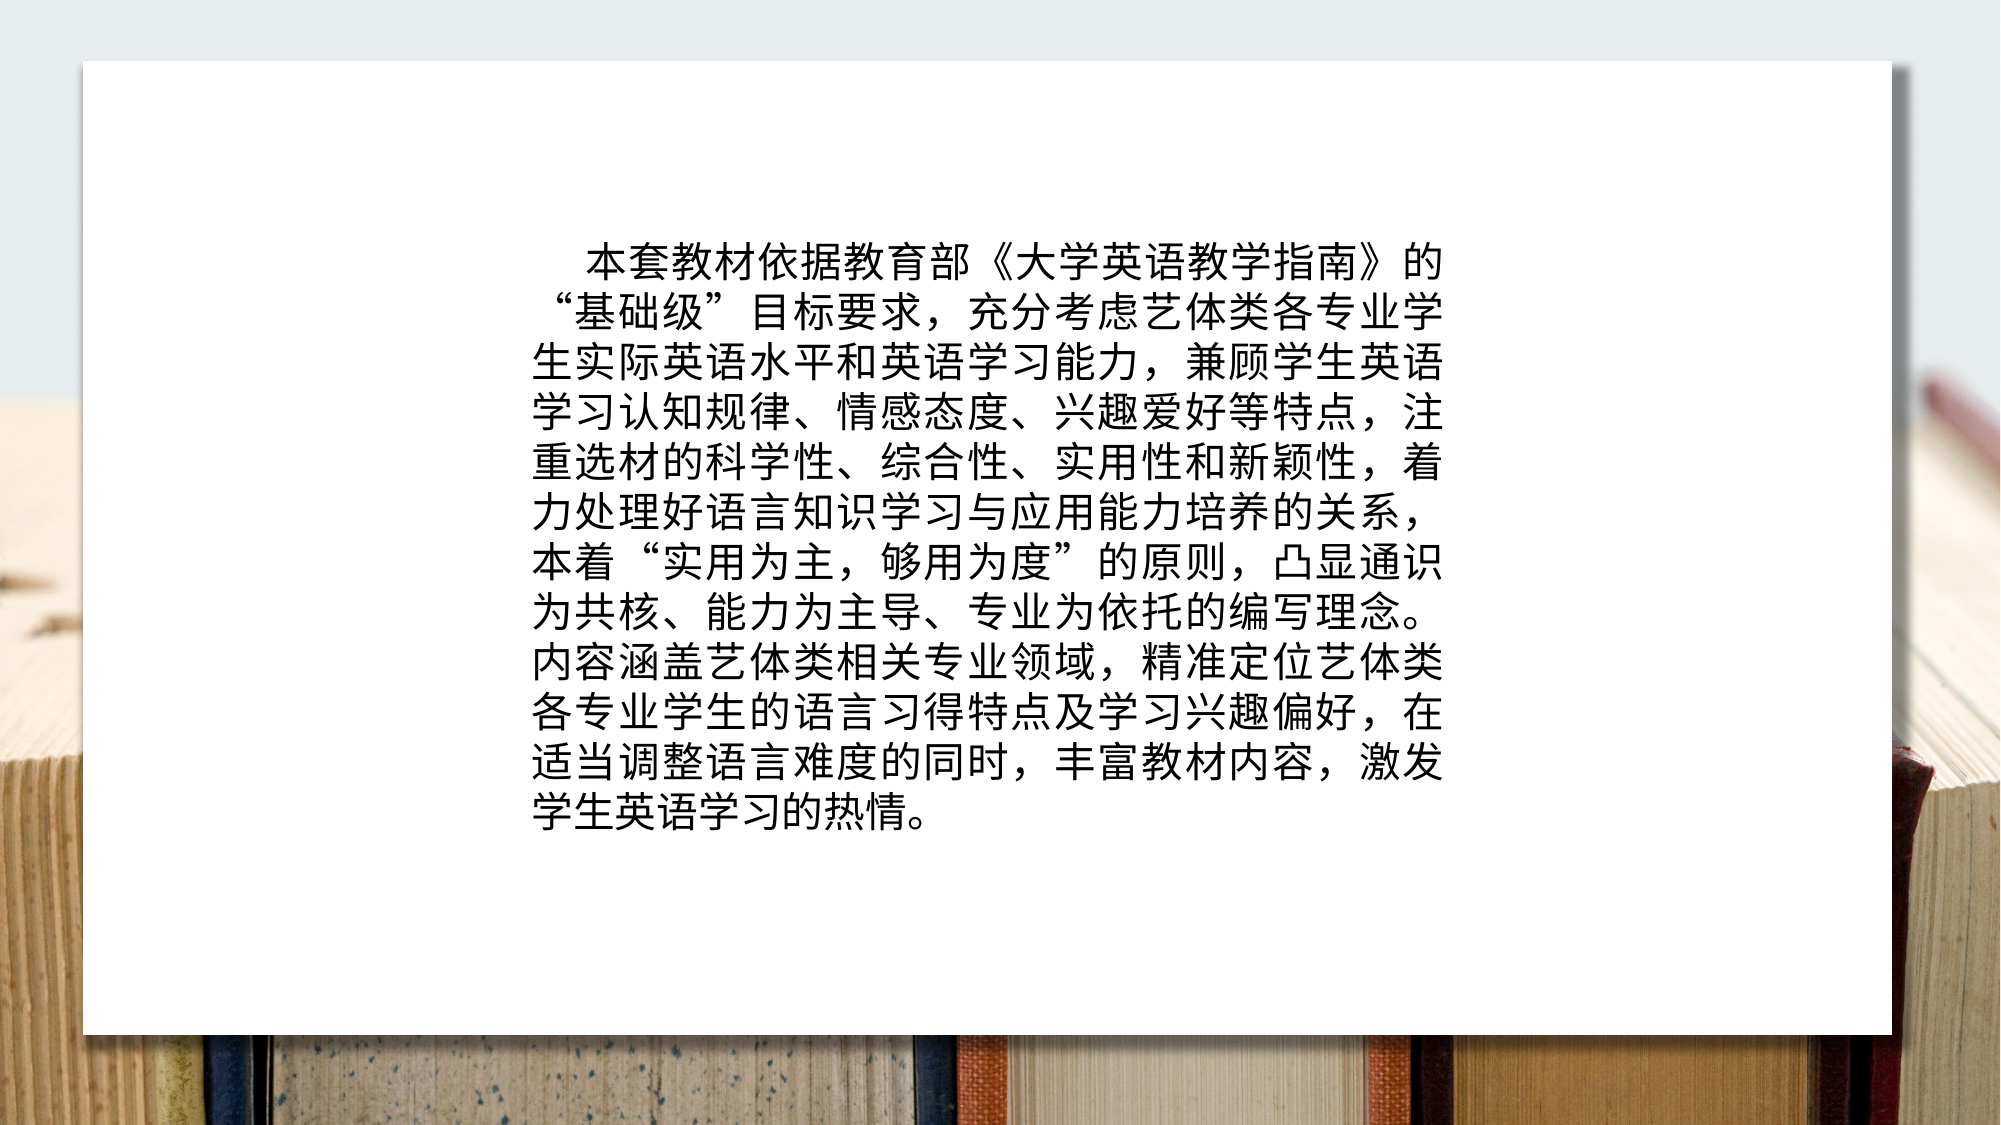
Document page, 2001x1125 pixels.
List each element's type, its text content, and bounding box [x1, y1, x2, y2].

text_box 本套教材依据教育部《大学英语教学指南》的“基础级”目标要求，充分考虑艺体类各专业学生实际英语水平和英语学习能力，兼顾学生英语学习认知规律、情感态度、兴趣爱好等特点，注重选材的科学性、综合性、实用性和新颖性，着力处理好语言知识学习与应用能力培养的关系，本着“实用为主，够用为度”的原则，凸显通识为共核、能力为主导、专业为依托的编写理念。内容涵盖艺体类相关专业领域，精准定位艺体类各专业学生的语言习得特点及学习兴趣偏好，在适当调整语言难度的同时，丰富教材内容，激发学生英语学习的热情。 [516, 228, 1460, 850]
text_box [83, 61, 1891, 1035]
picture [0, 0, 2001, 1125]
